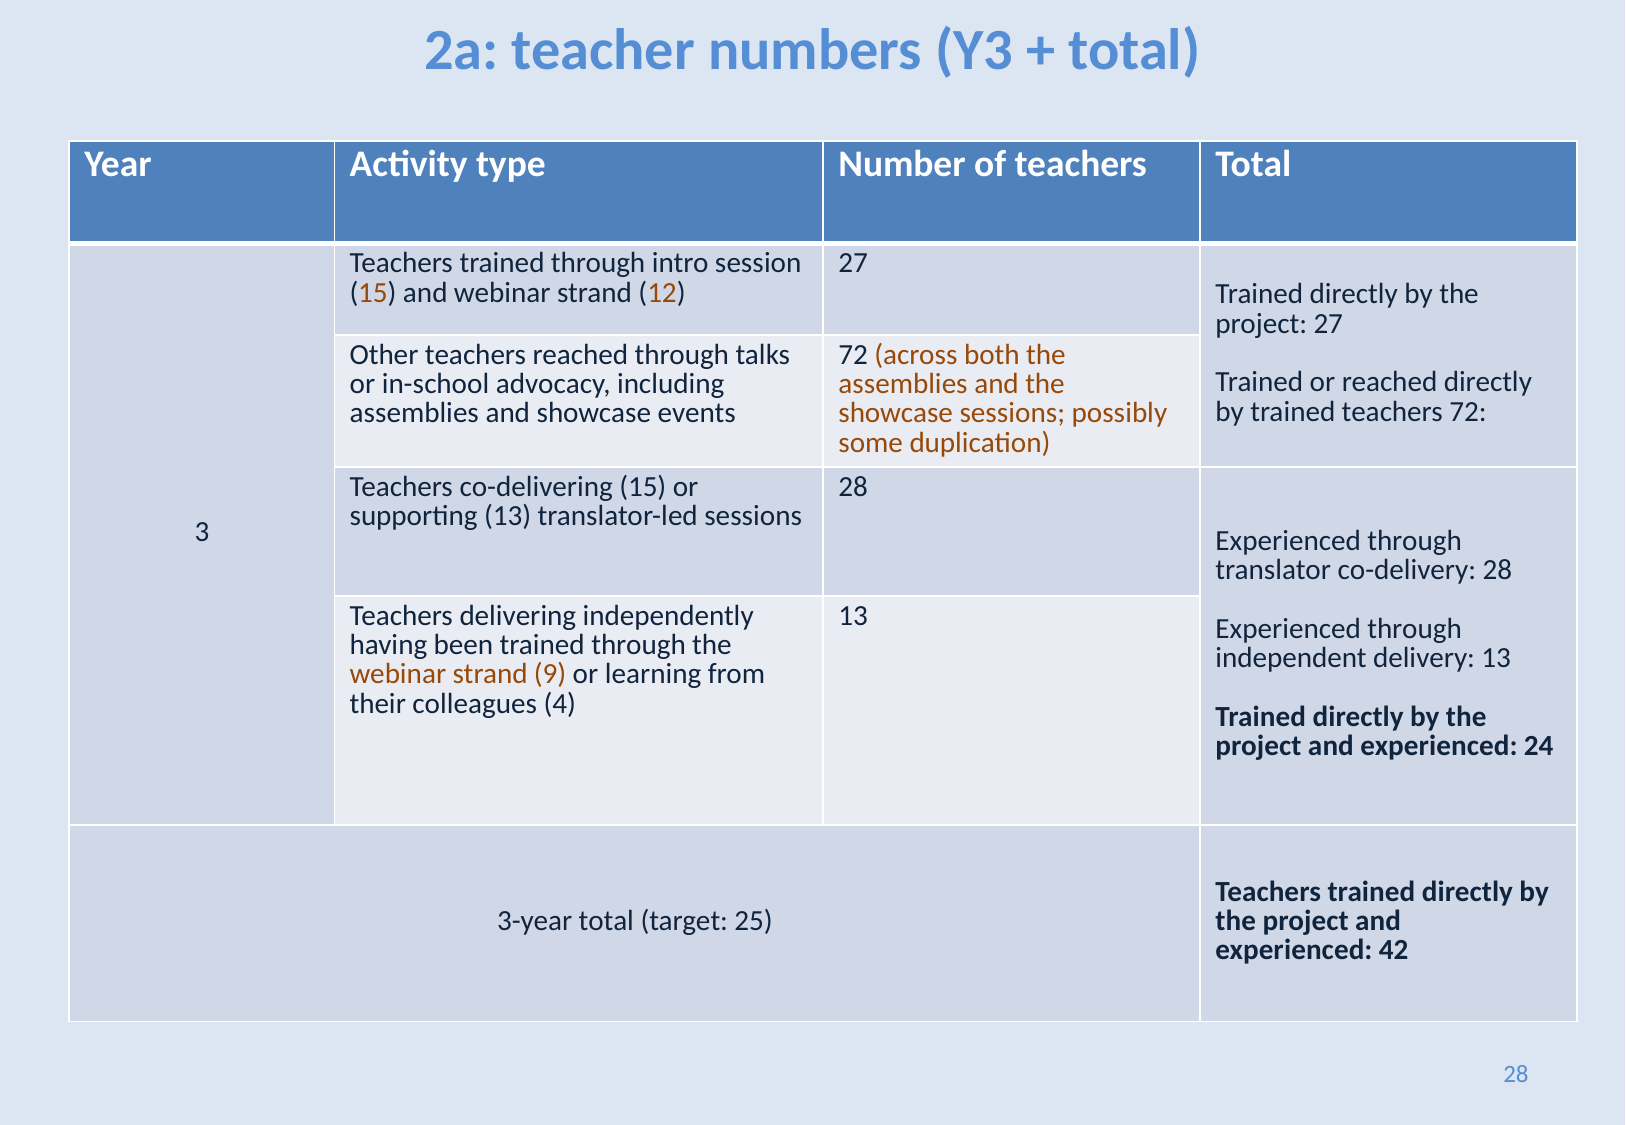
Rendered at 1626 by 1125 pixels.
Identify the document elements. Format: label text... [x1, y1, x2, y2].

table_cell 13 [824, 597, 1199, 824]
table_cell Other teachers reached through talks or in-school advocacy, including assemblies and showcase events [335, 336, 822, 466]
table_cell Teachers trained through intro session (15) and webinar strand (12) [335, 246, 822, 334]
table_cell 3-year total (target: 25) [70, 826, 1199, 1021]
slide_number 28 [1164, 1042, 1544, 1103]
table_cell 72 (across both the assemblies and the showcase sessions; possibly some duplication) [824, 336, 1199, 466]
table_cell Teachers trained directly by the project and experienced: 42 [1201, 826, 1576, 1021]
table_header Number of teachers [824, 142, 1199, 241]
table_cell 27 [824, 246, 1199, 334]
title 2a: teacher numbers (Y3 + total) [81, 0, 1544, 110]
table_cell 28 [824, 468, 1199, 595]
table_cell Teachers co-delivering (15) or supporting (13) translator-led sessions [335, 468, 822, 595]
table_cell Trained directly by the project: 27 Trained or reached directly by trained teachers 72: [1201, 246, 1576, 466]
table_cell Experienced through translator co-delivery: 28 Experienced through independent delivery: 13 Trained directly by the project and experienced: 24 [1201, 468, 1576, 824]
table_header Activity type [335, 142, 822, 241]
table_header Total [1201, 142, 1576, 241]
table_cell Teachers delivering independently having been trained through the webinar strand (9) or learning from their colleagues (4) [335, 597, 822, 824]
table_cell 3 [70, 246, 334, 824]
table_header Year [70, 142, 334, 241]
